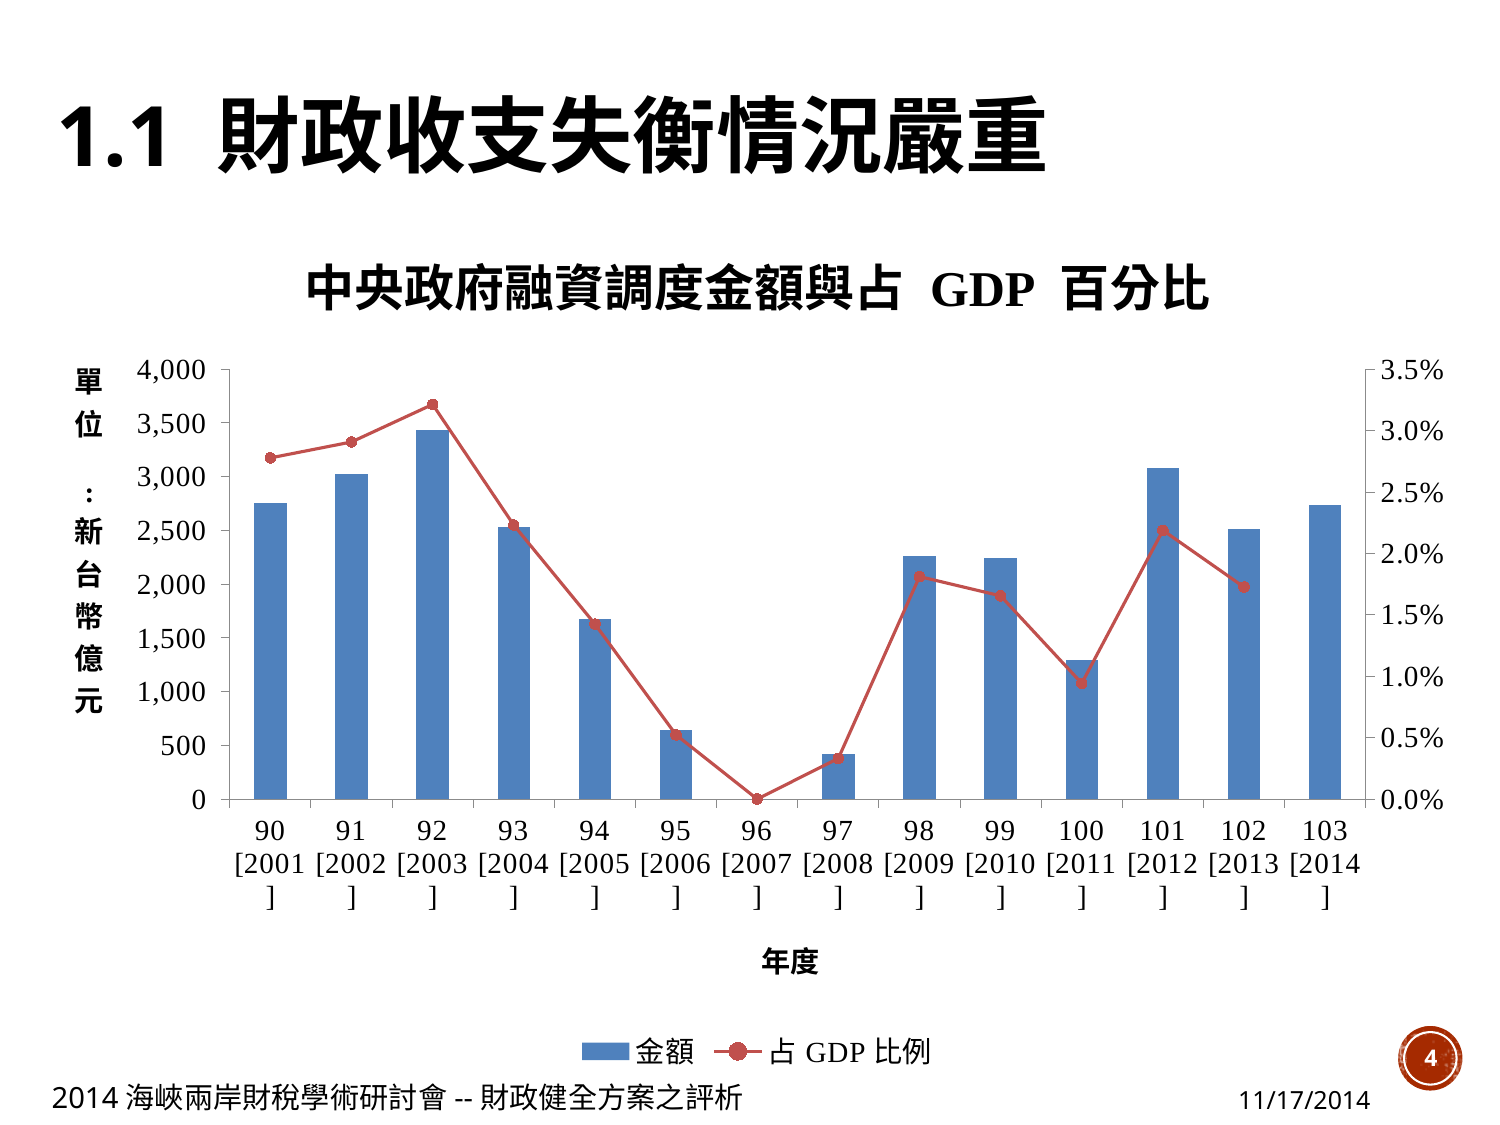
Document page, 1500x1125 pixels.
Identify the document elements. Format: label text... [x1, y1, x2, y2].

chart [43, 210, 1471, 1077]
footer 2014海峽兩岸財稅學術研討會--財政健全方案之評析 [36, 1066, 816, 1125]
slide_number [982, 1079, 1386, 1125]
slide_number 4 [1391, 1079, 1471, 1089]
title 1.1 財政收支失衡情況嚴重 [41, 7, 1436, 207]
